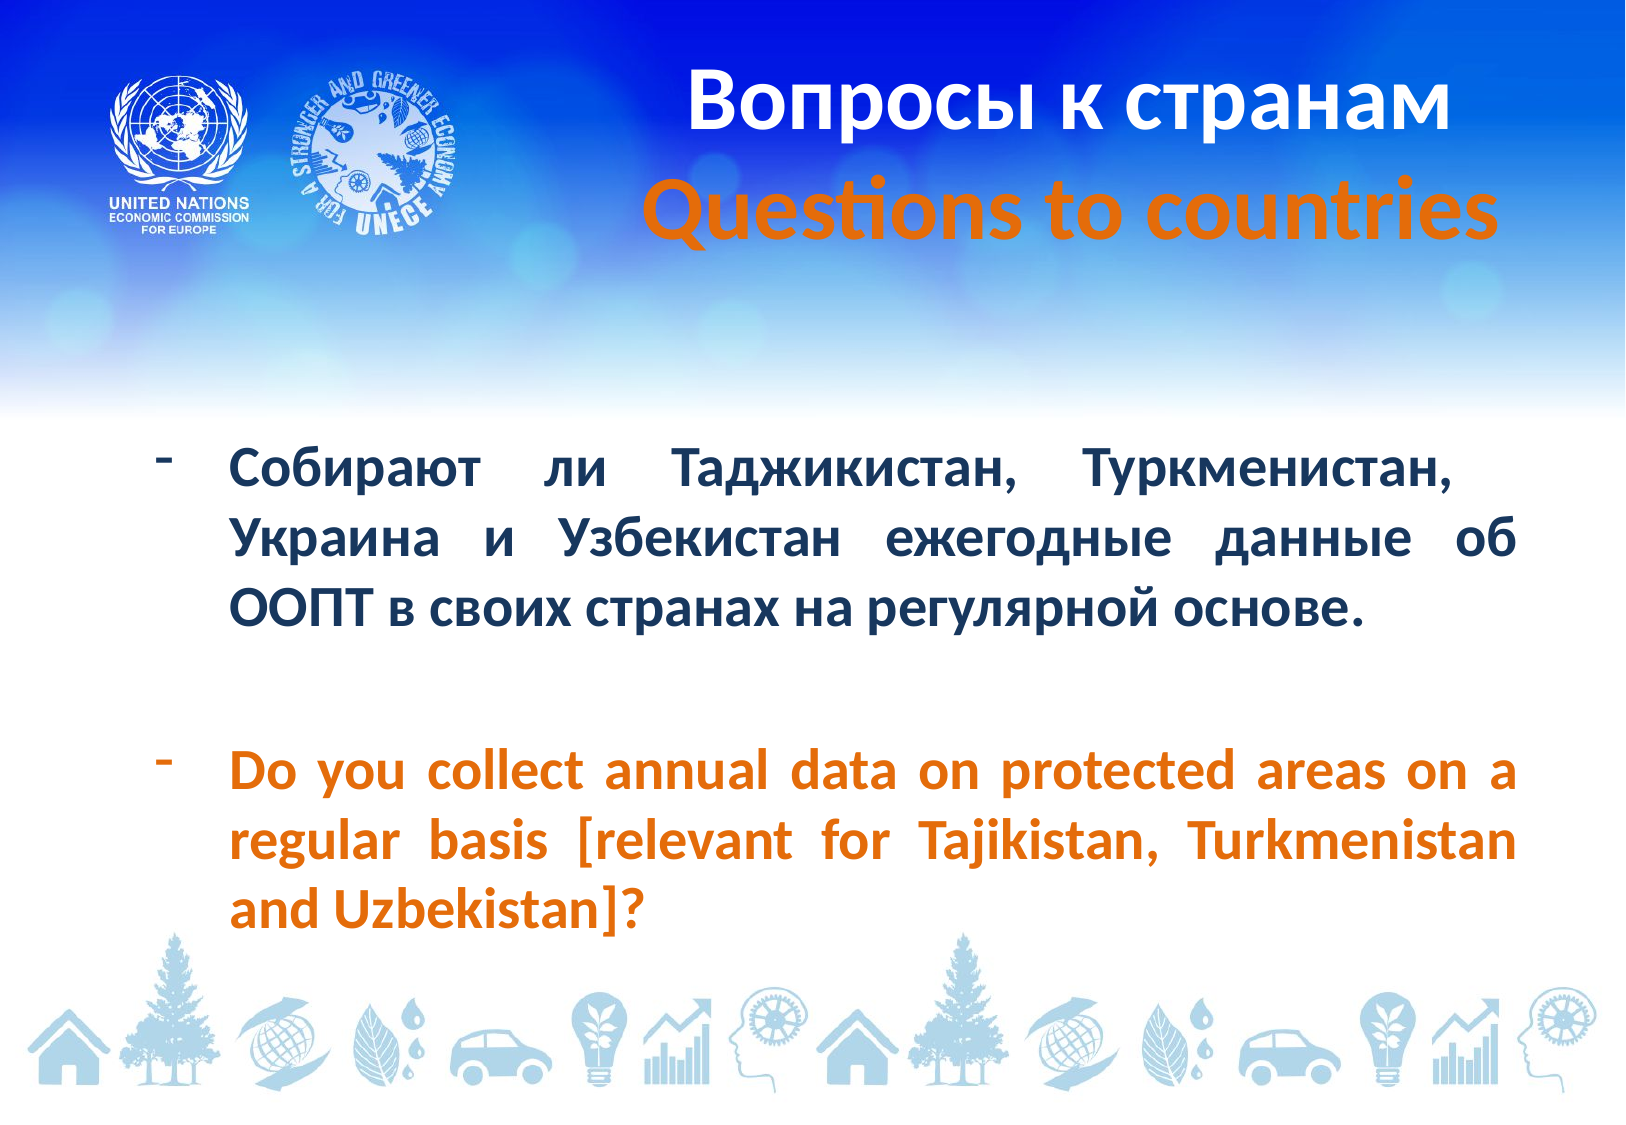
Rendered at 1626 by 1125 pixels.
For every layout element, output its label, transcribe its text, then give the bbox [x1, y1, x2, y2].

title Вопросы к странам Questions to countries [516, 54, 1625, 243]
list Собирают ли Таджикистан, Туркменистан, Украина и Узбекистан ежегодные данные об ООПТ в своих странах на регулярной основе. Do you collect annual data on protected areas on a regular basis [relevant for Tajikistan, Turkmenistan and Uzbekistan]? [139, 420, 1534, 1012]
picture [0, 0, 1626, 1125]
